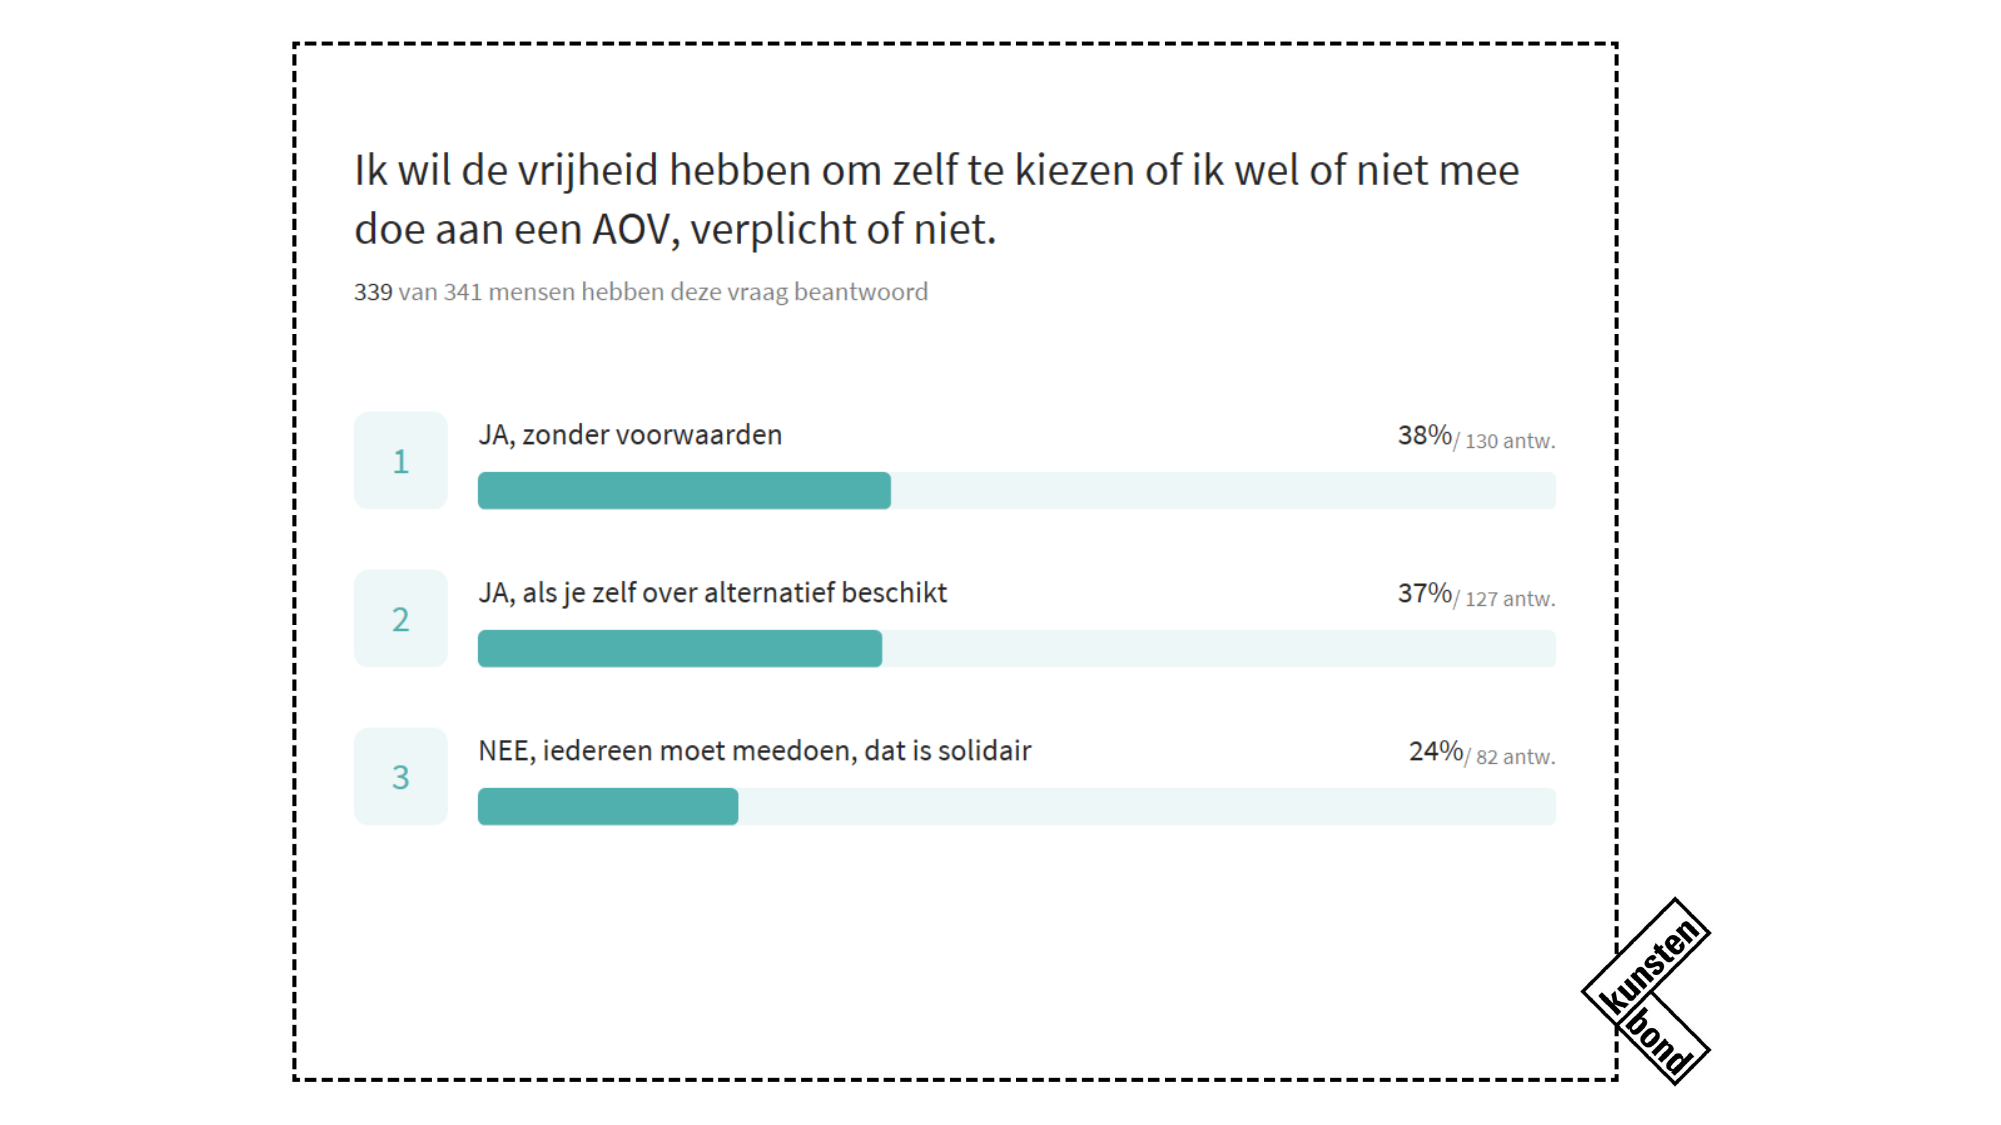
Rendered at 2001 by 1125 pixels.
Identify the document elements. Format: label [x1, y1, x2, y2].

picture [249, 0, 1750, 1125]
